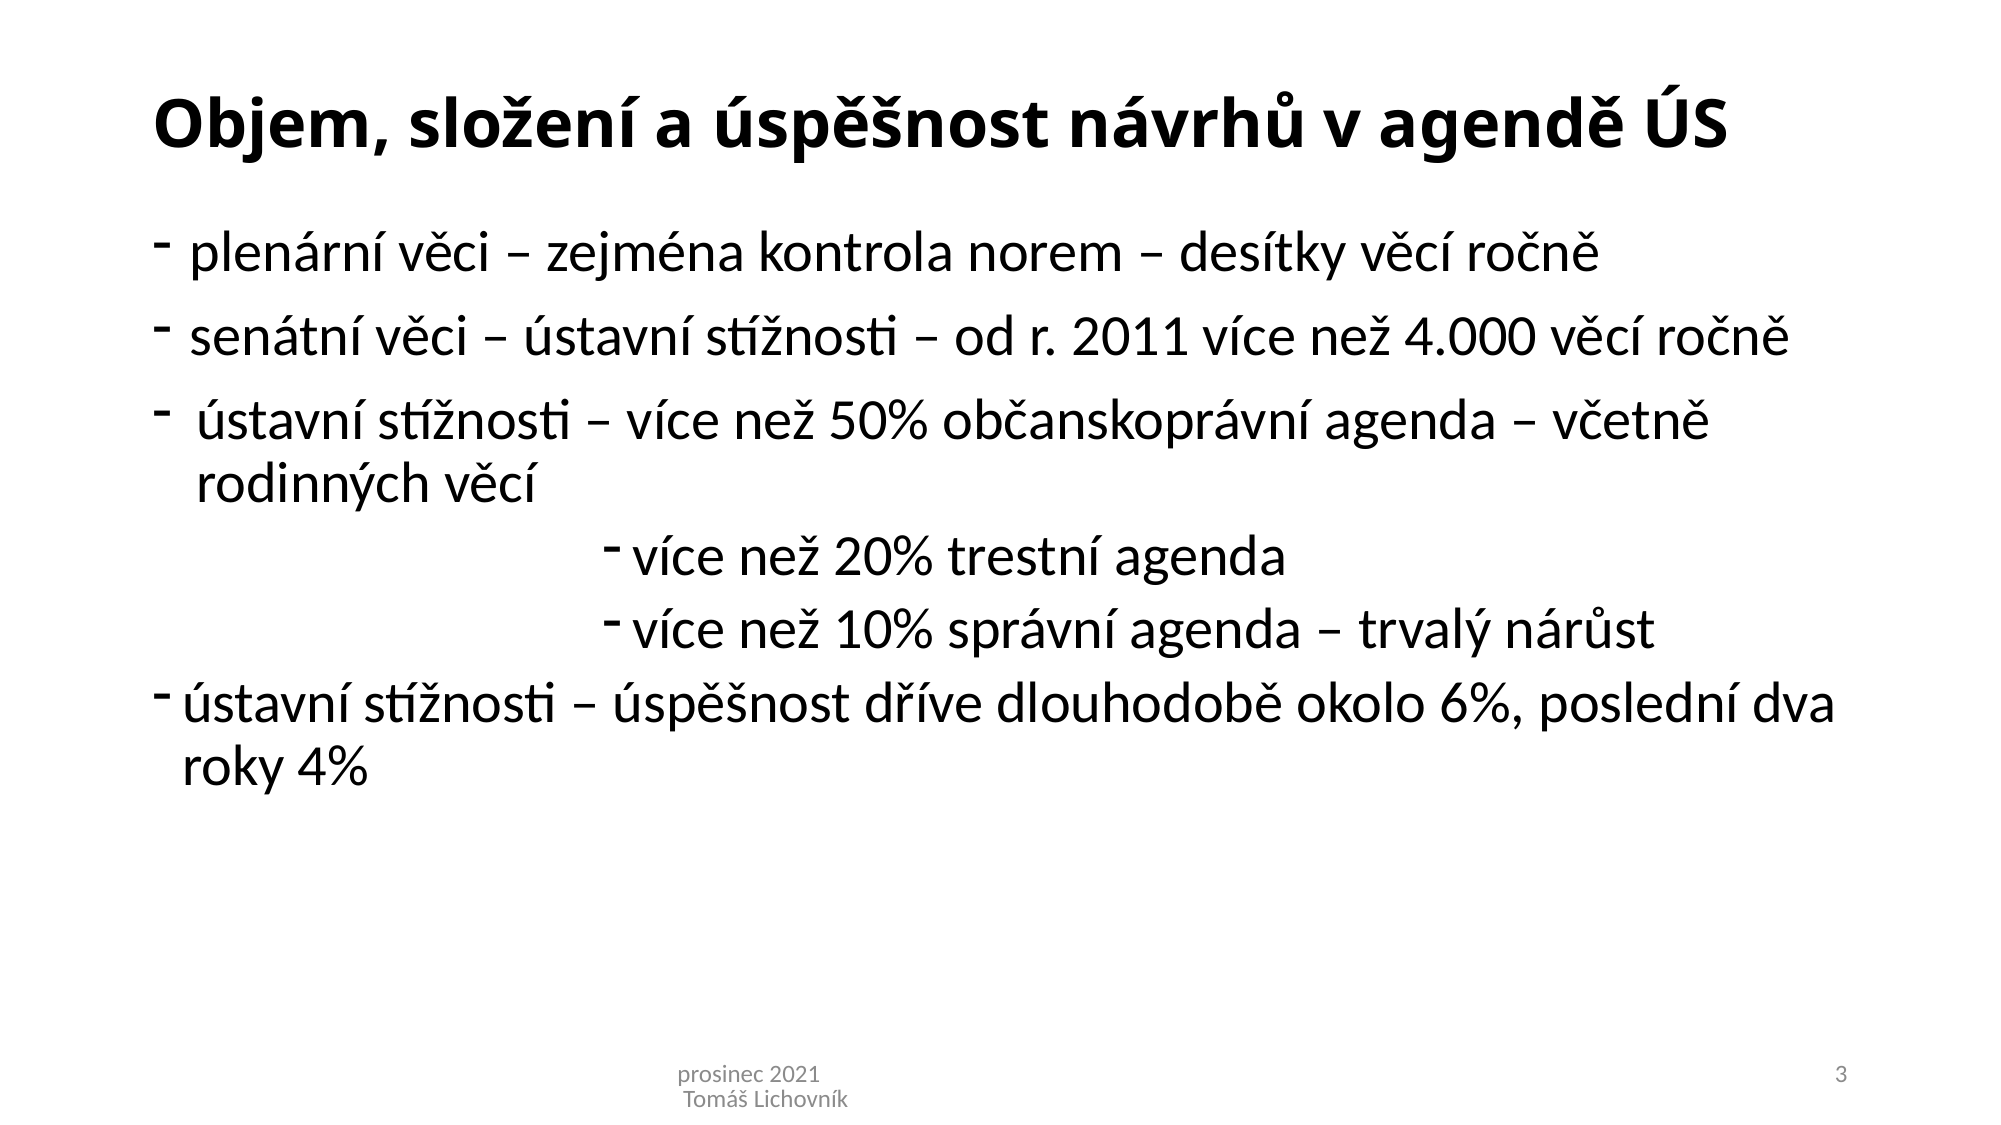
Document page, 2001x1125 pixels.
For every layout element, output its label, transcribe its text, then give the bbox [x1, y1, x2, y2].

title Objem, složení a úspěšnost návrhů v agendě ÚS [137, 59, 1863, 191]
footer prosinec 2021 Tomáš Lichovník [662, 1042, 1338, 1103]
list plenární věci – zejména kontrola norem – desítky věcí ročně senátní věci – ústavní stížnosti – od r. 2011 více než 4.000 věcí ročně ústavní stížnosti – více než 50% občanskoprávní agenda – včetně rodinných věcí více než 20% trestní agenda více než 10% správní agenda – trvalý nárůst ústavní stížnosti – úspěšnost dříve dlouhodobě okolo 6%, poslední dva roky 4% [137, 213, 1863, 1014]
slide_number 3 [1412, 1042, 1863, 1103]
